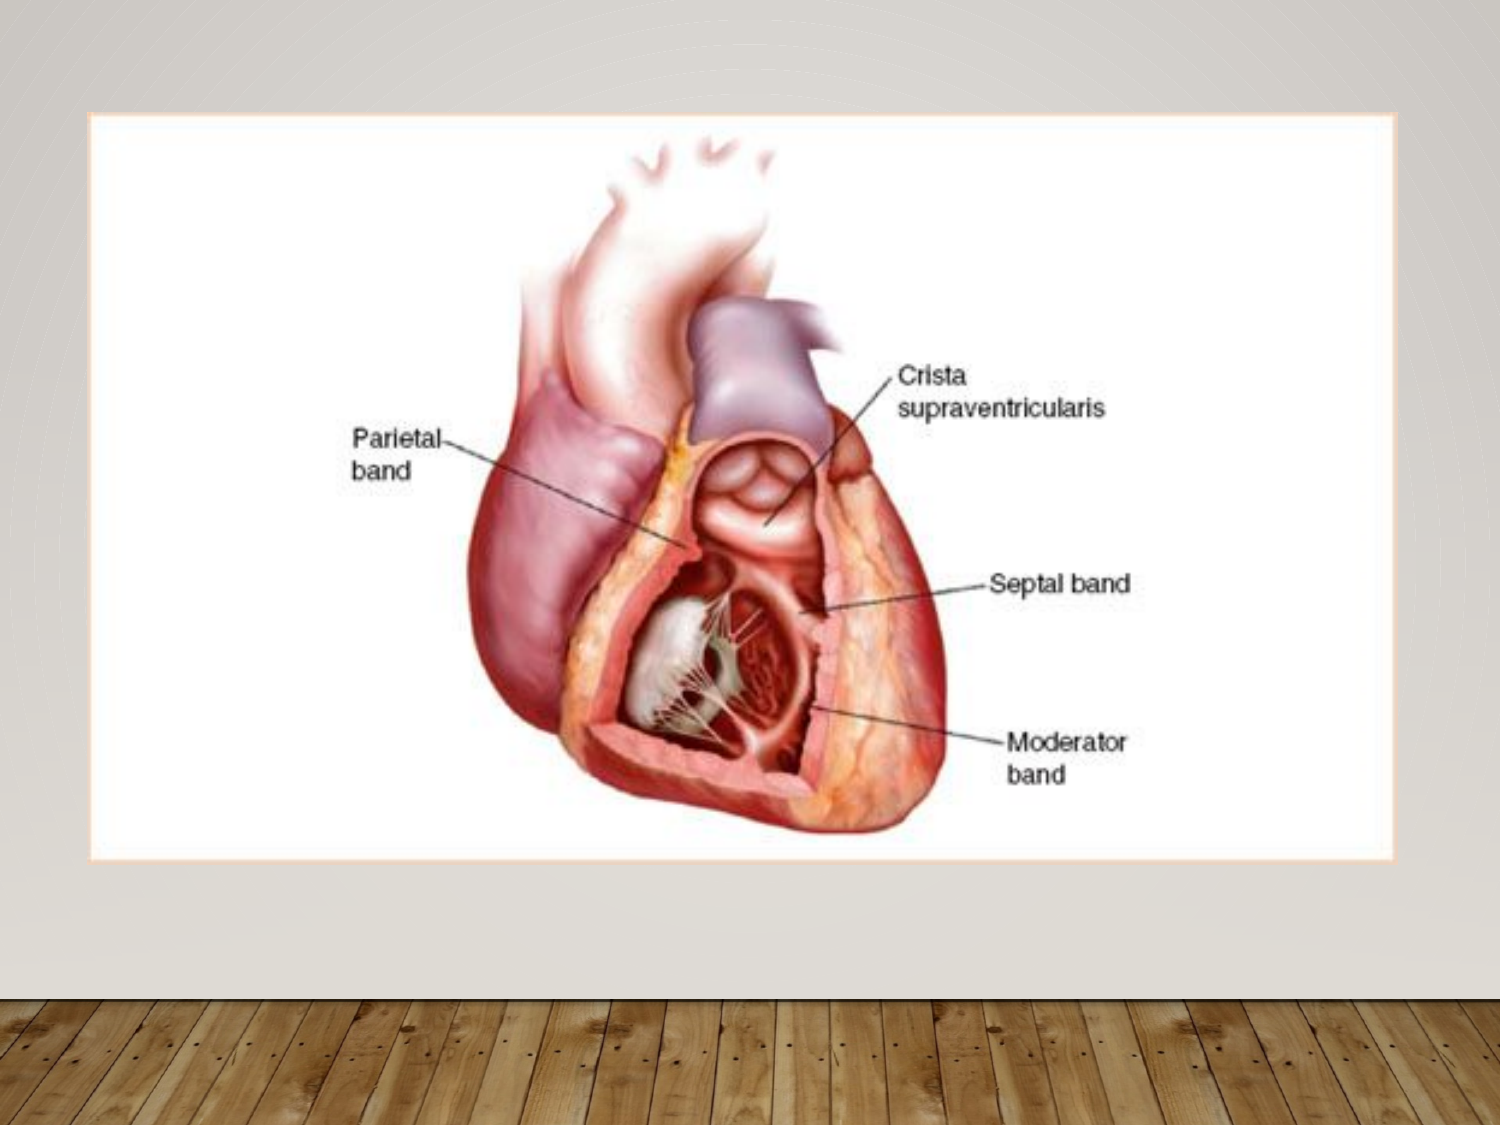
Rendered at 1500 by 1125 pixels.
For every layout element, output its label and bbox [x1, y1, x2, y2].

list [87, 112, 1398, 866]
picture [0, 999, 1500, 1125]
